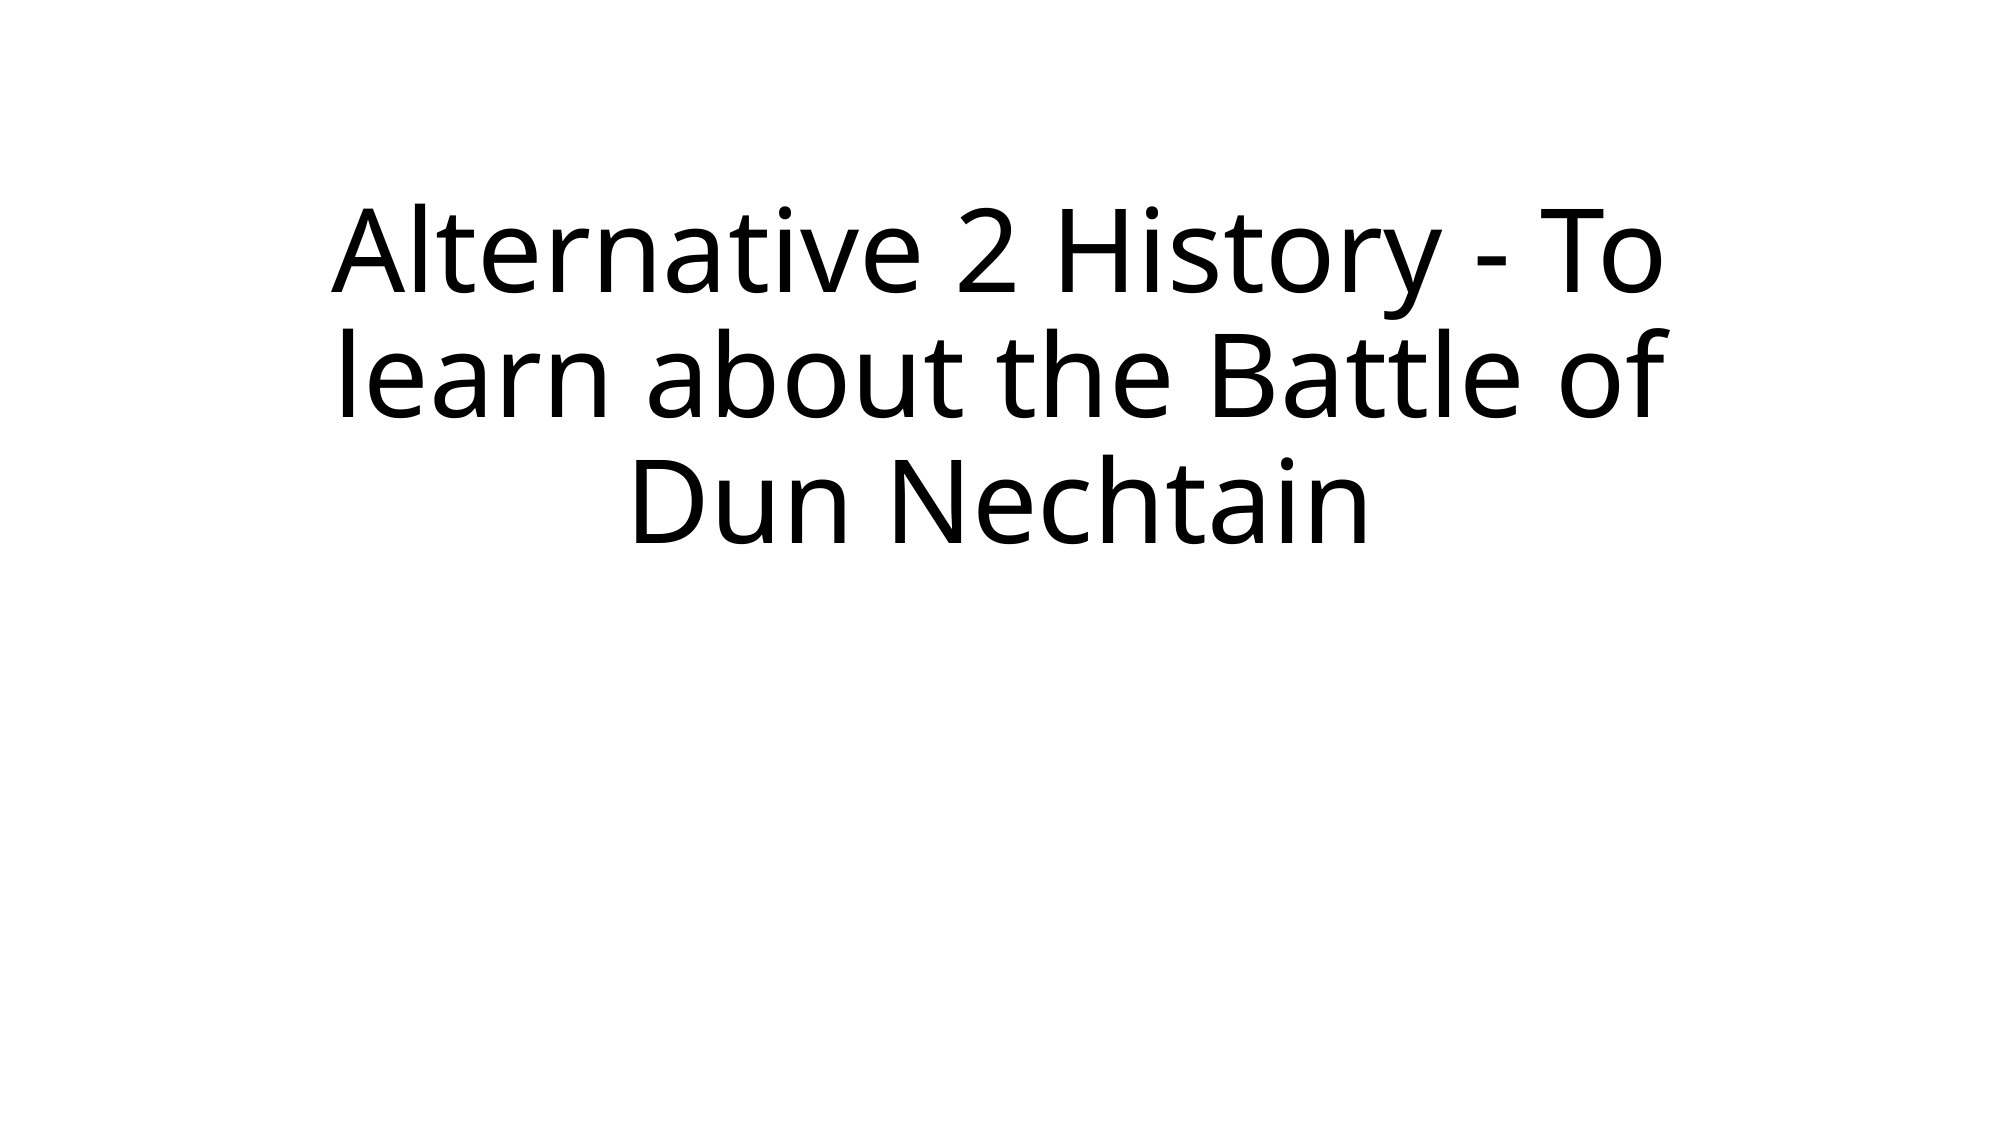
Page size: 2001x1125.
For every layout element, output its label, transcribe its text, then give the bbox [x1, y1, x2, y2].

title Alternative 2 History - To learn about the Battle of Dun Nechtain [249, 184, 1750, 576]
